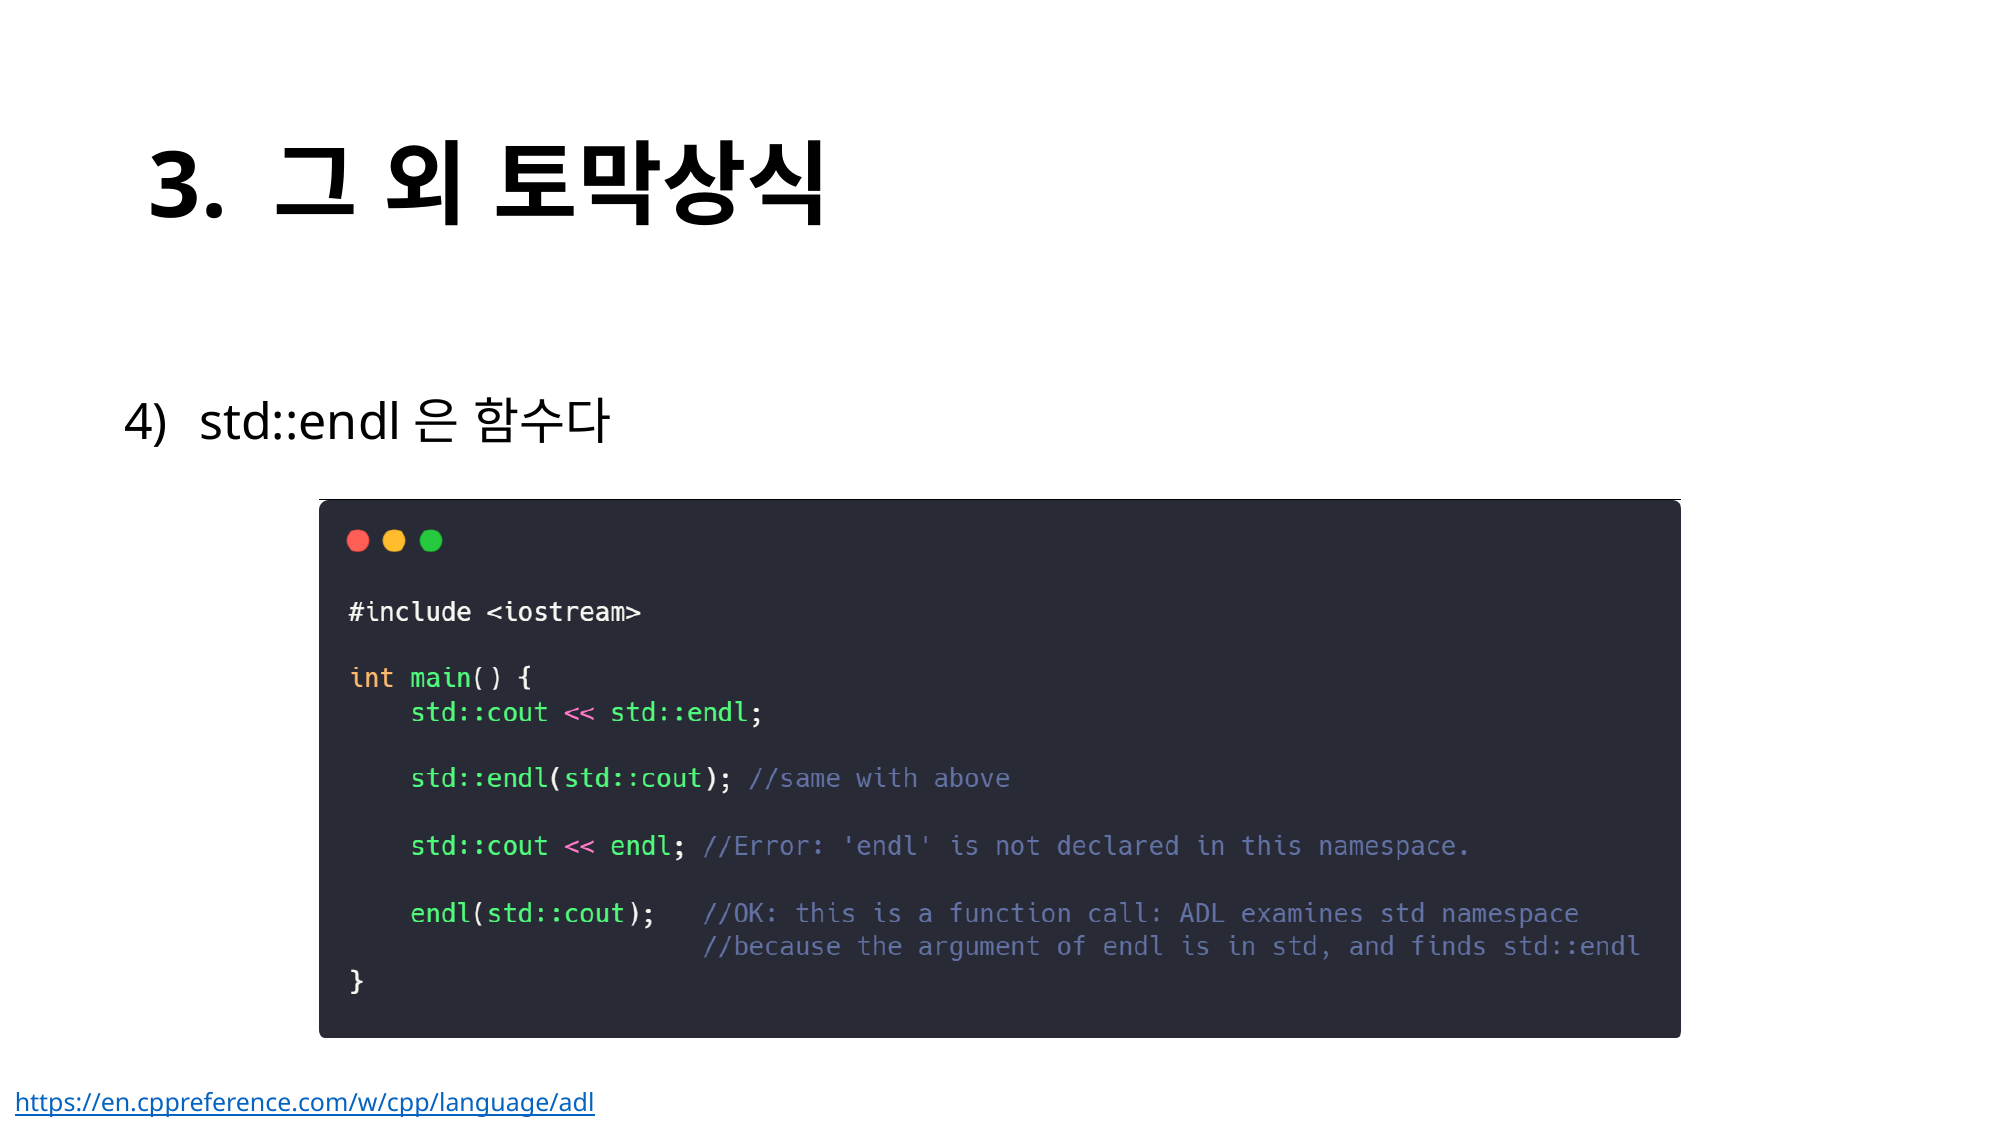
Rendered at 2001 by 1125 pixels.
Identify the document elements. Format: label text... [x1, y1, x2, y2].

text_box std::endl은 함수다 [109, 381, 627, 457]
text_box 3. 그 외 토막상식 [134, 118, 847, 244]
picture [319, 499, 1681, 1038]
text_box https://en.cppreference.com/w/cpp/language/adl [0, 1079, 1138, 1125]
